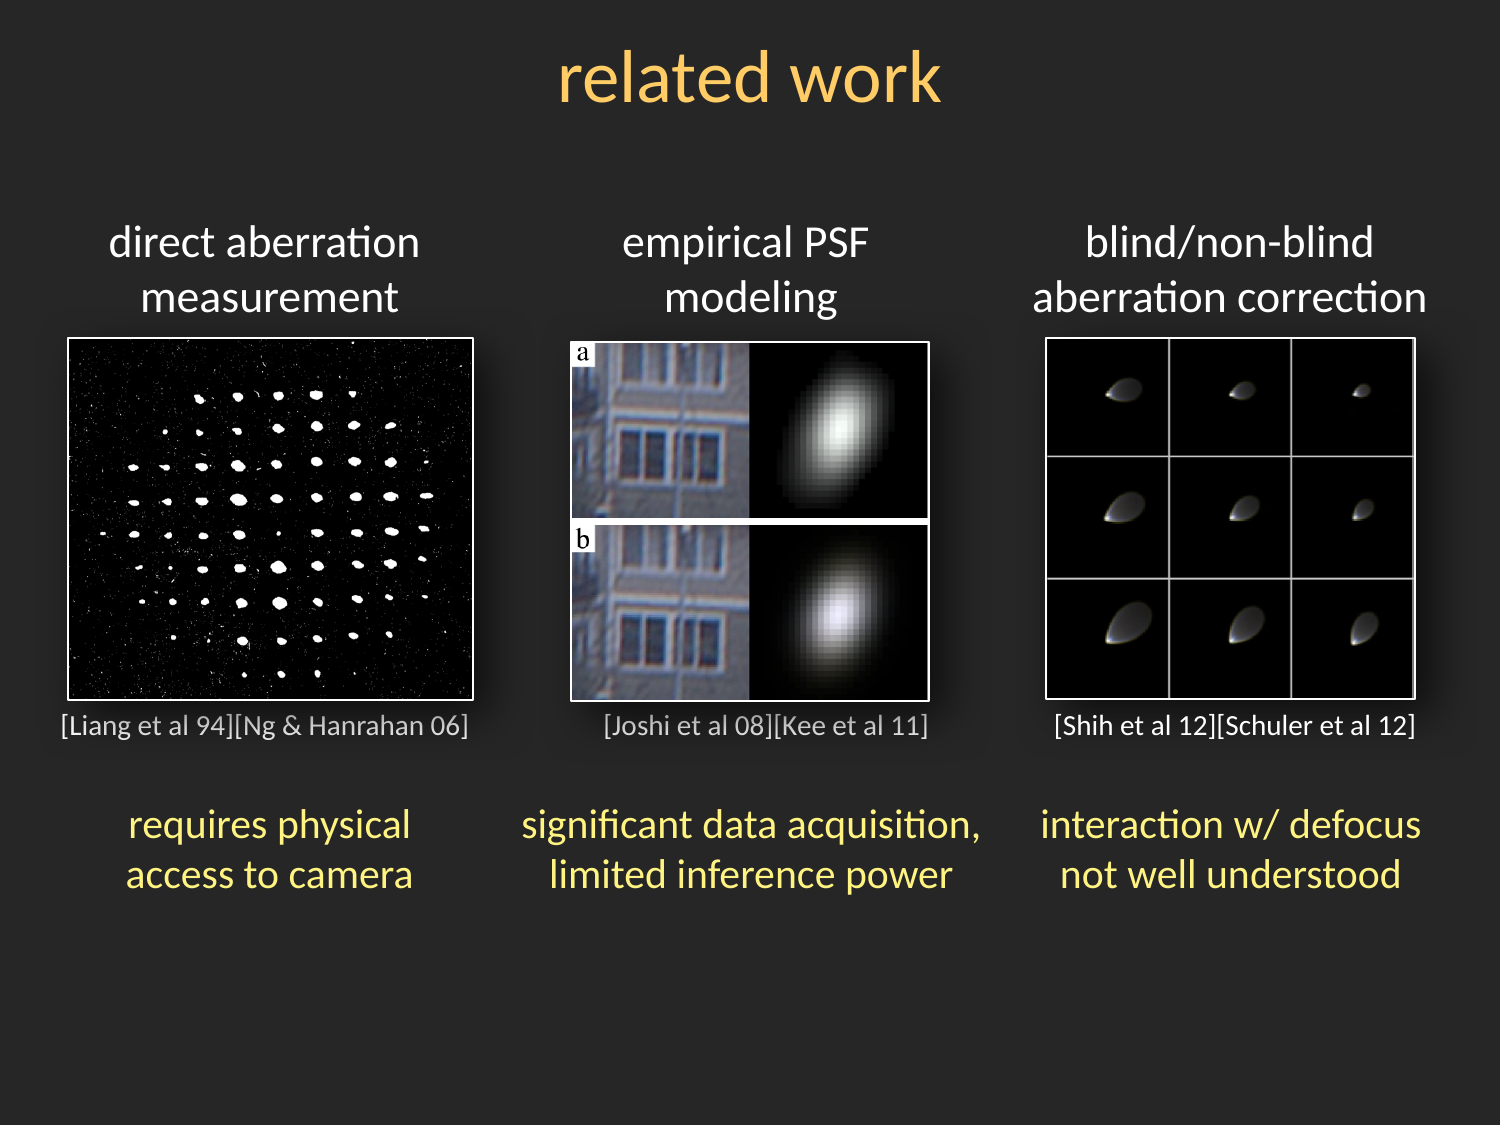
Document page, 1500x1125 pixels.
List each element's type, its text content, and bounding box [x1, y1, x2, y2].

text_box blind/non-blind aberration correction [985, 204, 1474, 330]
picture [571, 342, 929, 701]
text_box interaction w/ defocus not well understood [983, 789, 1479, 905]
text_box [Liang et al 94][Ng & Hanrahan 06] [45, 698, 101, 749]
text_box significant data acquisition, limited inference power [498, 789, 983, 905]
title related work [75, 15, 1425, 130]
text_box empirical PSF modeling [599, 204, 903, 323]
picture [1047, 338, 1415, 699]
text_box direct aberration measurement [74, 204, 465, 326]
text_box requires physical access to camera [74, 789, 465, 905]
picture [68, 338, 473, 700]
text_box [Shih et al 12][Schuler et al 12] [1038, 698, 1432, 749]
